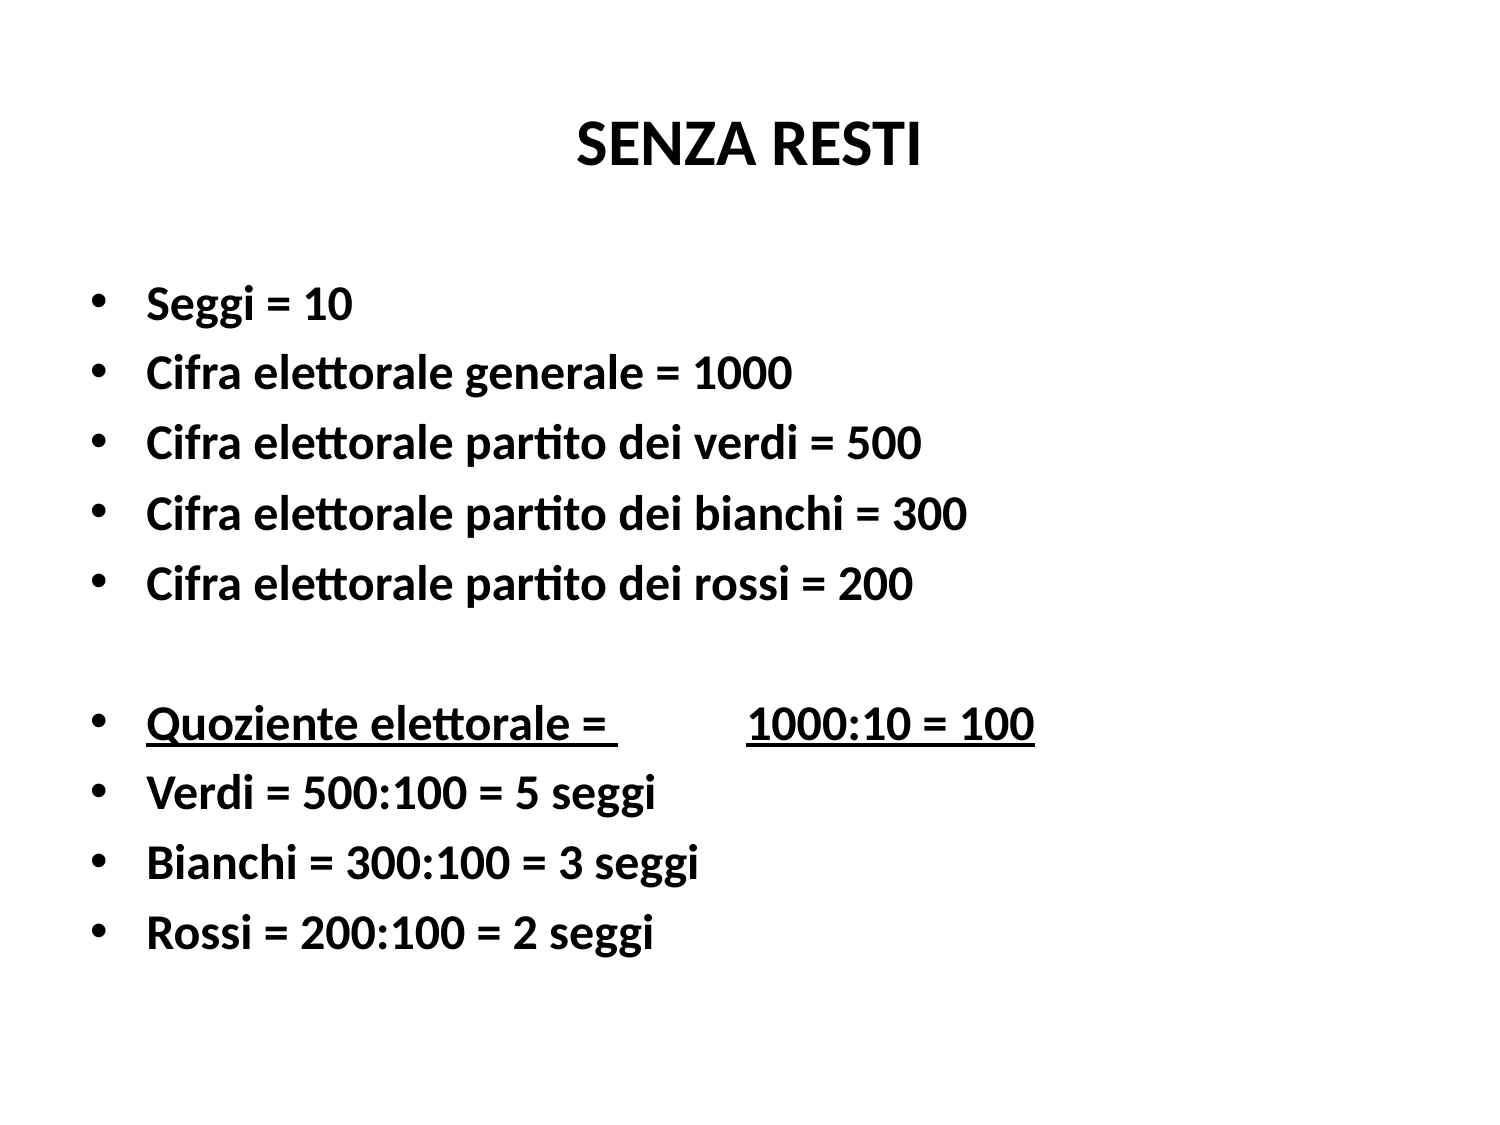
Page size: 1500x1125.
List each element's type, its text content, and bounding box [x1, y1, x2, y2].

title SENZA RESTI [75, 45, 1425, 233]
list Seggi = 10 Cifra elettorale generale = 1000 Cifra elettorale partito dei verdi = 500 Cifra elettorale partito dei bianchi = 300 Cifra elettorale partito dei rossi = 200 Quoziente elettorale = 1000:10 = 100 Verdi = 500:100 = 5 seggi Bianchi = 300:100 = 3 seggi Rossi = 200:100 = 2 seggi [75, 262, 1425, 1005]
